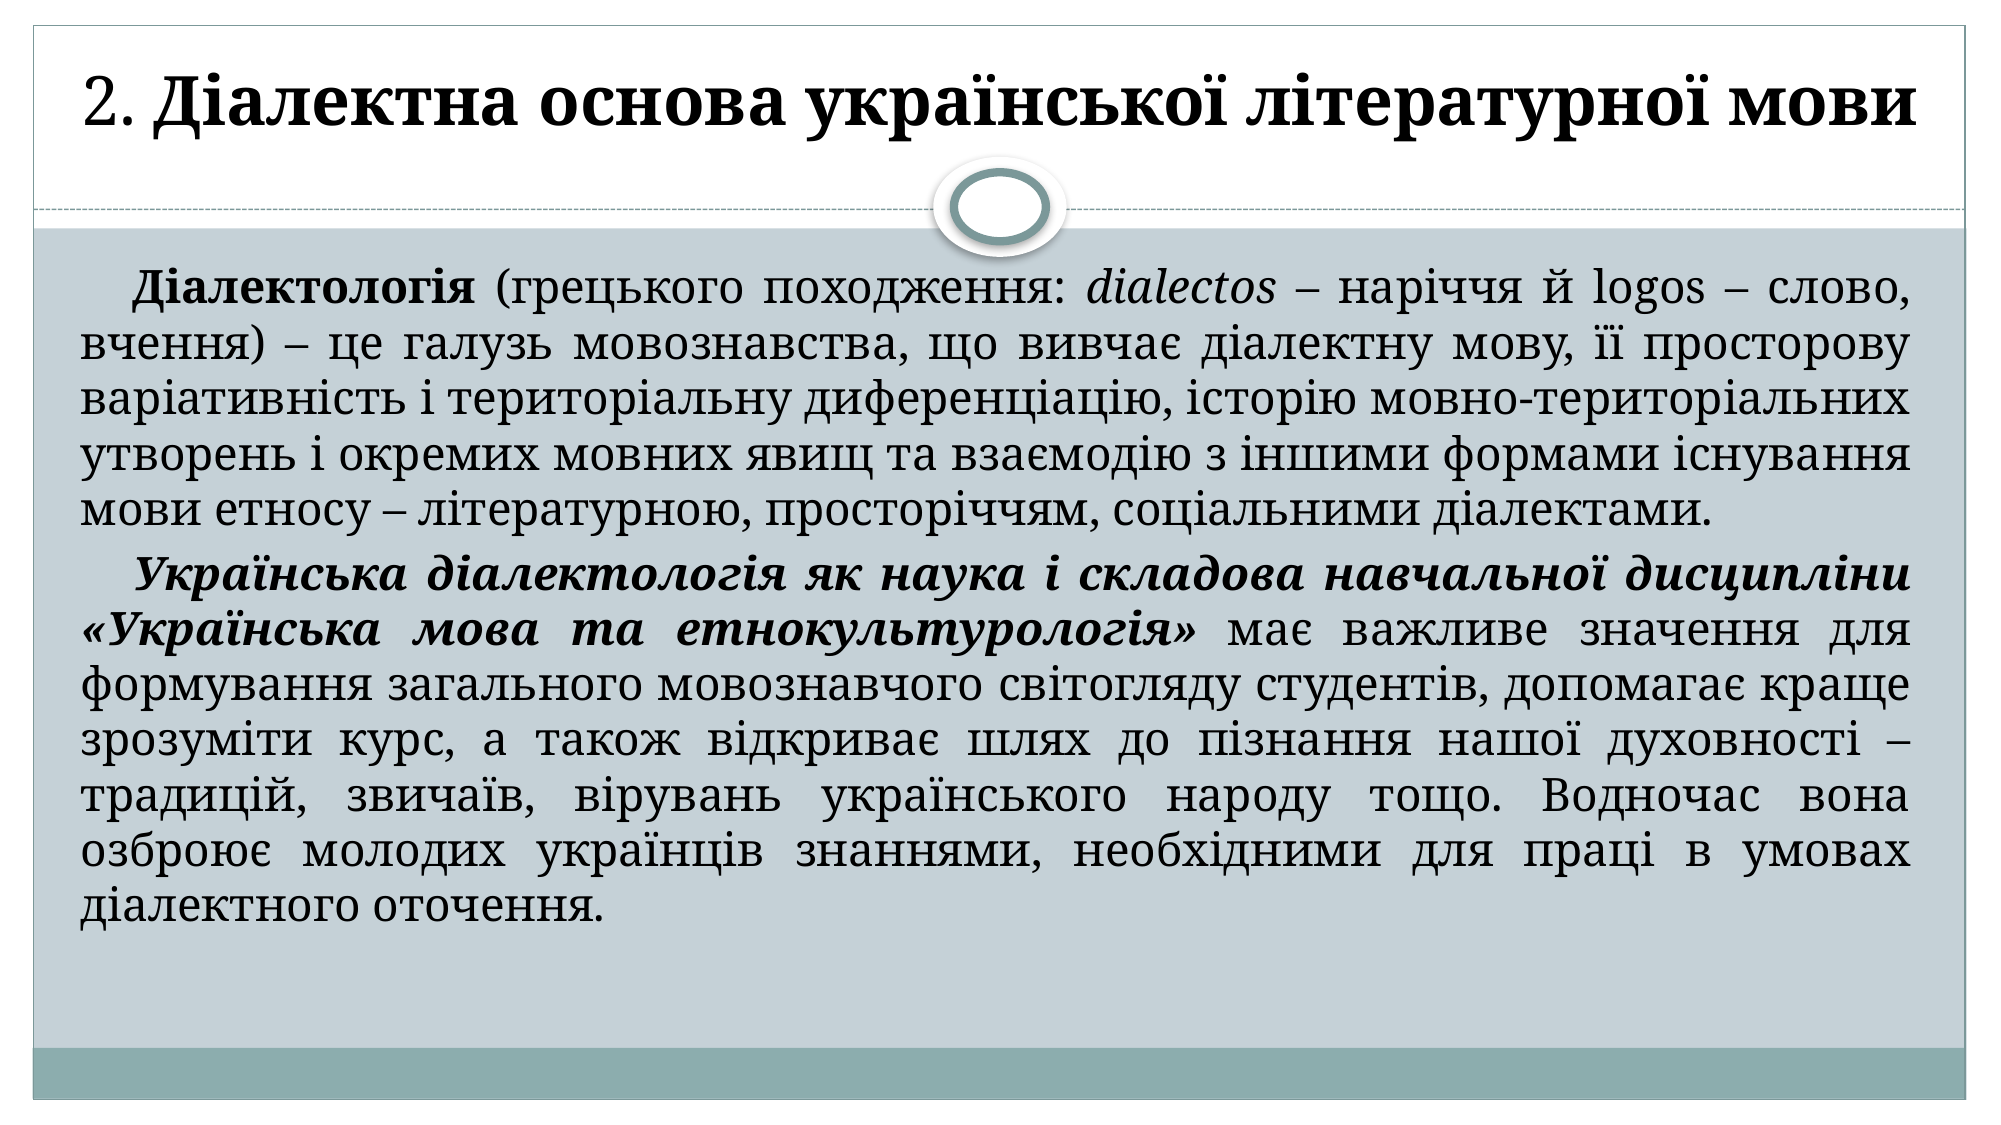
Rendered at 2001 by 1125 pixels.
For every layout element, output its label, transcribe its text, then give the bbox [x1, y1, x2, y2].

title 2. Діалектна основа української літературної мови [66, 37, 1933, 310]
list Діалектологія (грецького походження: dialectos – наріччя й logos – слово, вчення) – це галузь мовознавства, що вивчає діалектну мову, її просторову варіативність і територіальну диференціацію, історію мовно-територіальних утворень і окремих мовних явищ та взаємодію з іншими формами існування мови етносу – літературною, просторіччям, соціальними діалектами. Українська діалектологія як наука і складова навчальної дисципліни «Українська мова та етнокультурологія» має важливе значення для формування загального мовознавчого світогляду студентів, допомагає краще зрозуміти курс, а також відкриває шлях до пізнання нашої духовності – традицій, звичаїв, вірувань українського народу тощо. Водночас вона озброює молодих українців знаннями, необхідними для праці в умовах діалектного оточення. [66, 250, 1926, 1001]
